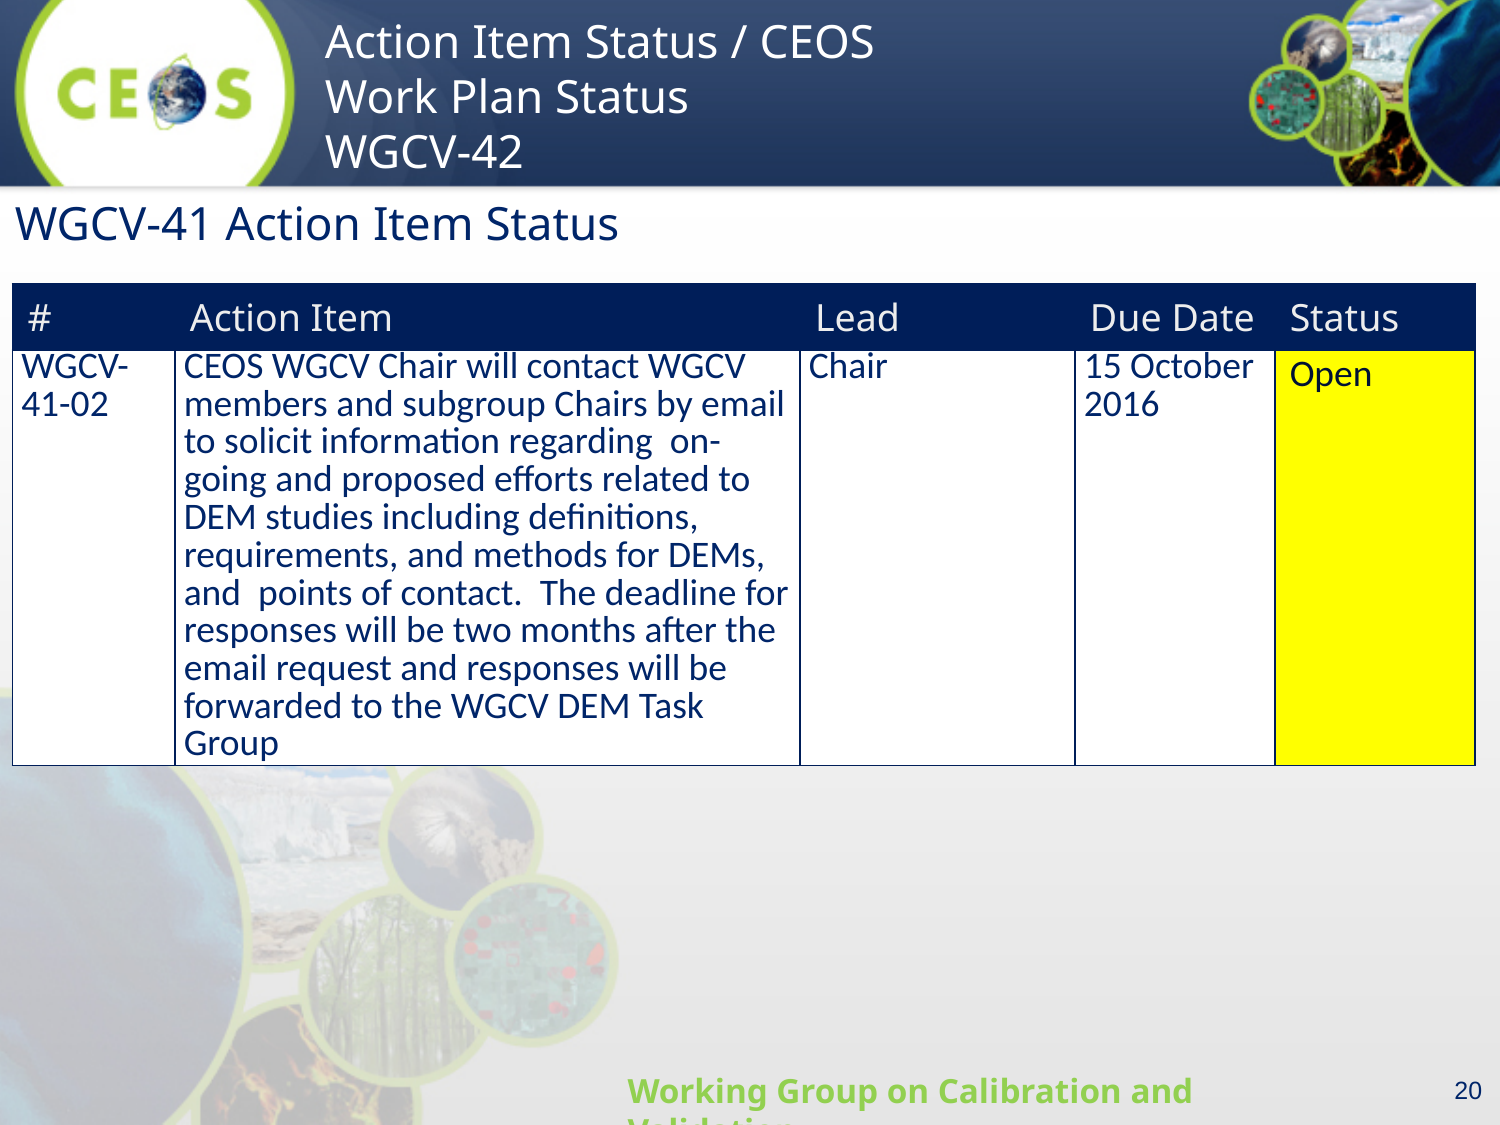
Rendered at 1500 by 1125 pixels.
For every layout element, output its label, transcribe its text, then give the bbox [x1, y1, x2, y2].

list WGCV-41 Action Item Status [0, 187, 1363, 313]
table_header Action Item [176, 285, 799, 349]
table_cell WGCV-41-02 [13, 351, 174, 765]
table_header # [13, 285, 174, 349]
table_cell 15 October 2016 [1076, 351, 1274, 765]
table_header Status [1276, 285, 1474, 349]
table_cell Open [1276, 351, 1474, 765]
table_header Due Date [1076, 285, 1274, 349]
table_header Lead [801, 285, 1074, 349]
table_cell Chair [801, 351, 1074, 765]
picture [0, 0, 1500, 1125]
table_cell CEOS WGCV Chair will contact WGCV members and subgroup Chairs by email to solicit information regarding on-going and proposed efforts related to DEM studies including definitions, requirements, and methods for DEMs, and points of contact. The deadline for responses will be two months after the email request and responses will be forwarded to the WGCV DEM Task Group [176, 351, 799, 765]
